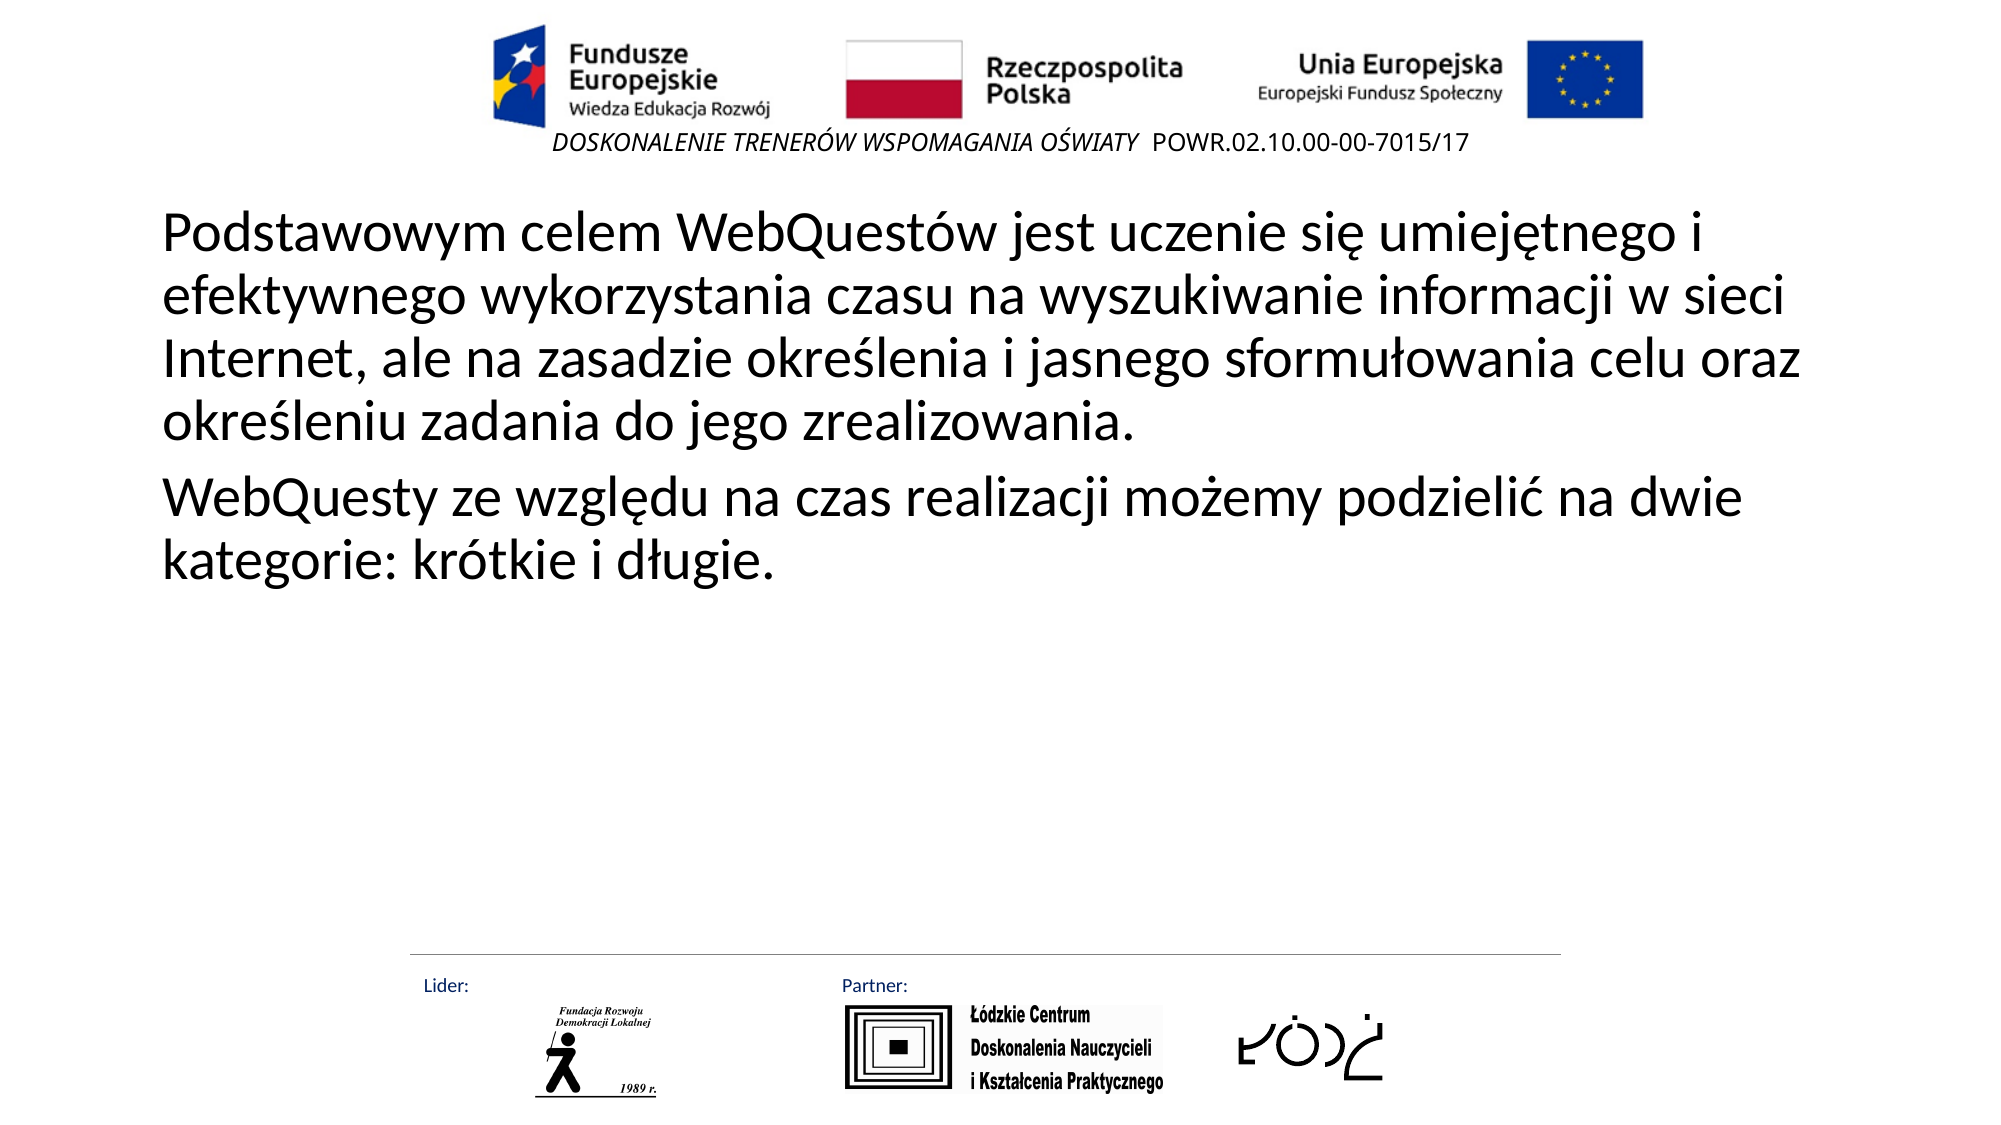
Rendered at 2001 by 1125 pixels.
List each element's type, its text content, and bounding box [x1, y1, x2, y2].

picture [384, 953, 1587, 1125]
text_box Podstawowym celem WebQuestów jest uczenie się umiejętnego i efektywnego wykorzystania czasu na wyszukiwanie informacji w sieci Internet, ale na zasadzie określenia i jasnego sformułowania celu oraz określeniu zadania do jego zrealizowania. WebQuesty ze względu na czas realizacji możemy podzielić na dwie kategorie: krótkie i długie. [147, 194, 1893, 600]
title DOSKONALENIE TRENERÓW WSPOMAGANIA OŚWIATY POWR.02.10.00-00-7015/17 [151, 0, 1871, 169]
picture [468, 0, 1669, 154]
